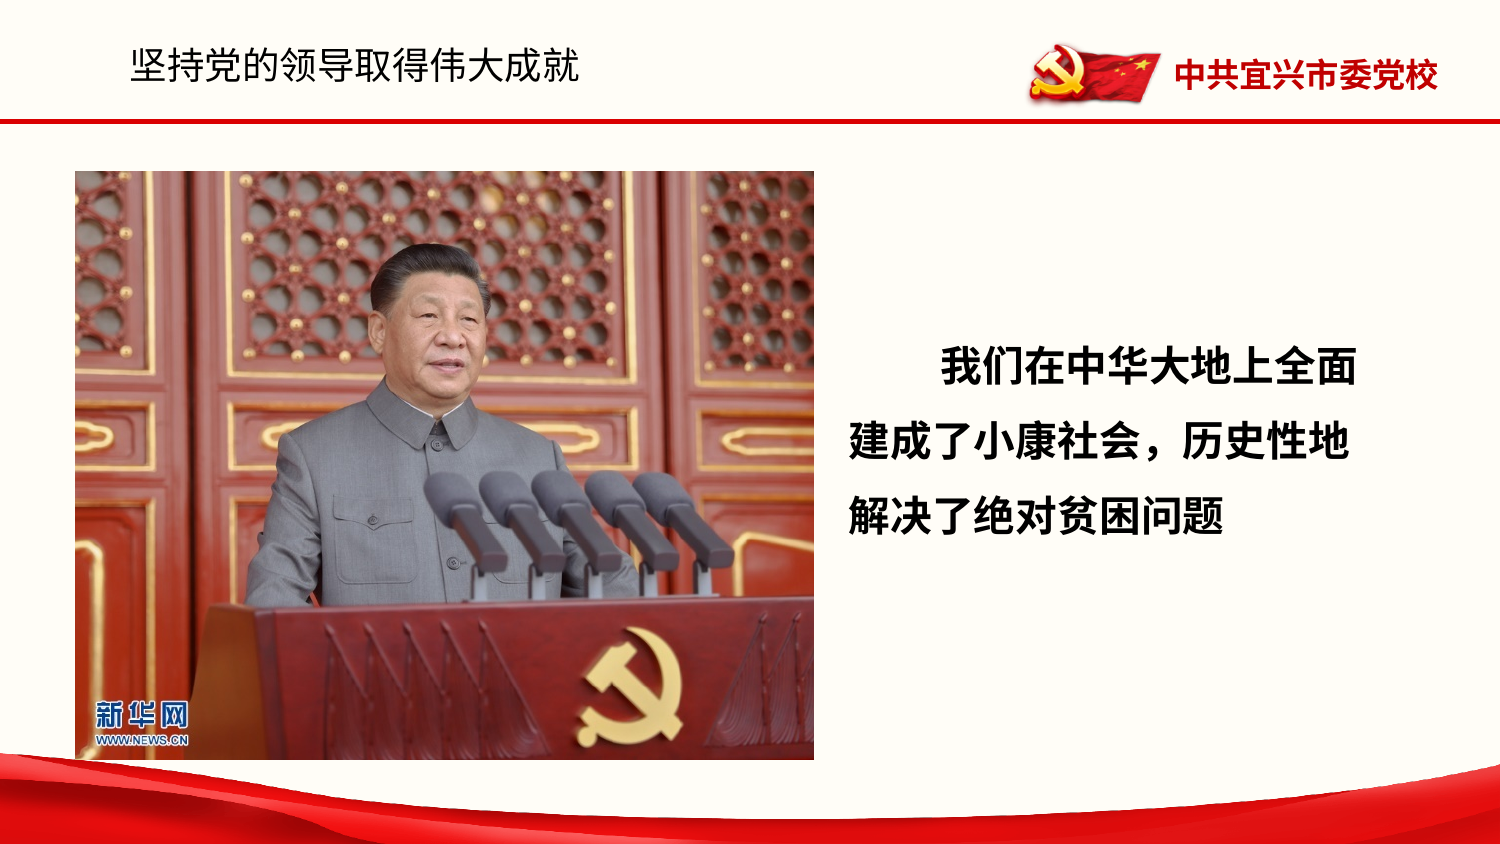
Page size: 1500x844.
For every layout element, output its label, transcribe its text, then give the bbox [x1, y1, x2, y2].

text_box 我们在中华大地上全面建成了小康社会，历史性地解决了绝对贫困问题 [837, 309, 1388, 546]
picture [1012, 34, 1163, 110]
picture [0, 171, 1500, 844]
text_box 坚持党的领导取得伟大成就 [114, 34, 595, 95]
